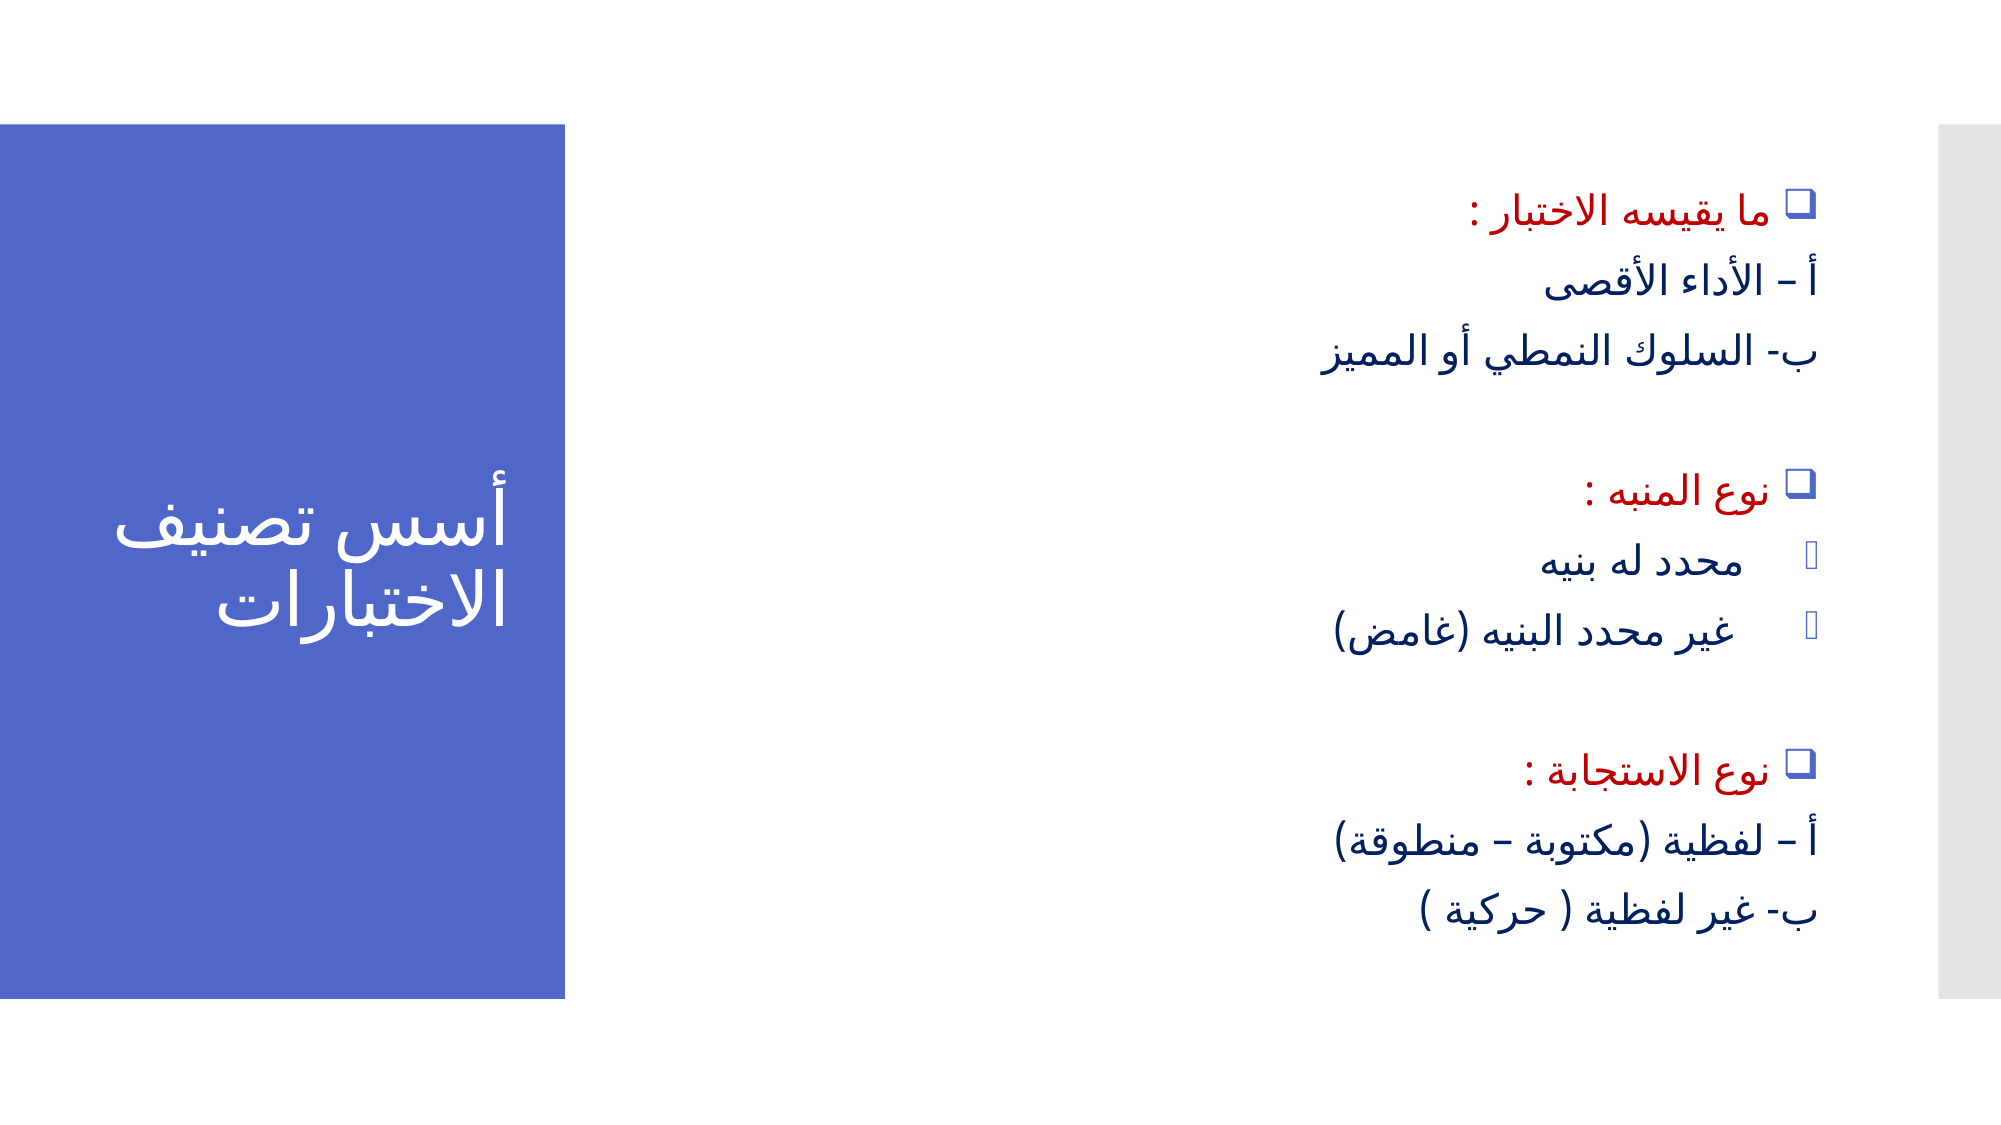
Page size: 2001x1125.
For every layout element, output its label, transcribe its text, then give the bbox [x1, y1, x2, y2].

title أسس تصنيف الاختبارات [41, 184, 525, 940]
list ما يقيسه الاختبار : أ – الأداء الأقصى ب- السلوك النمطي أو المميز نوع المنبه : محدد له بنيه غير محدد البنيه (غامض) نوع الاستجابة : أ – لفظية (مكتوبة – منطوقة) ب- غير لفظية ( حركية ) [634, 141, 1835, 982]
